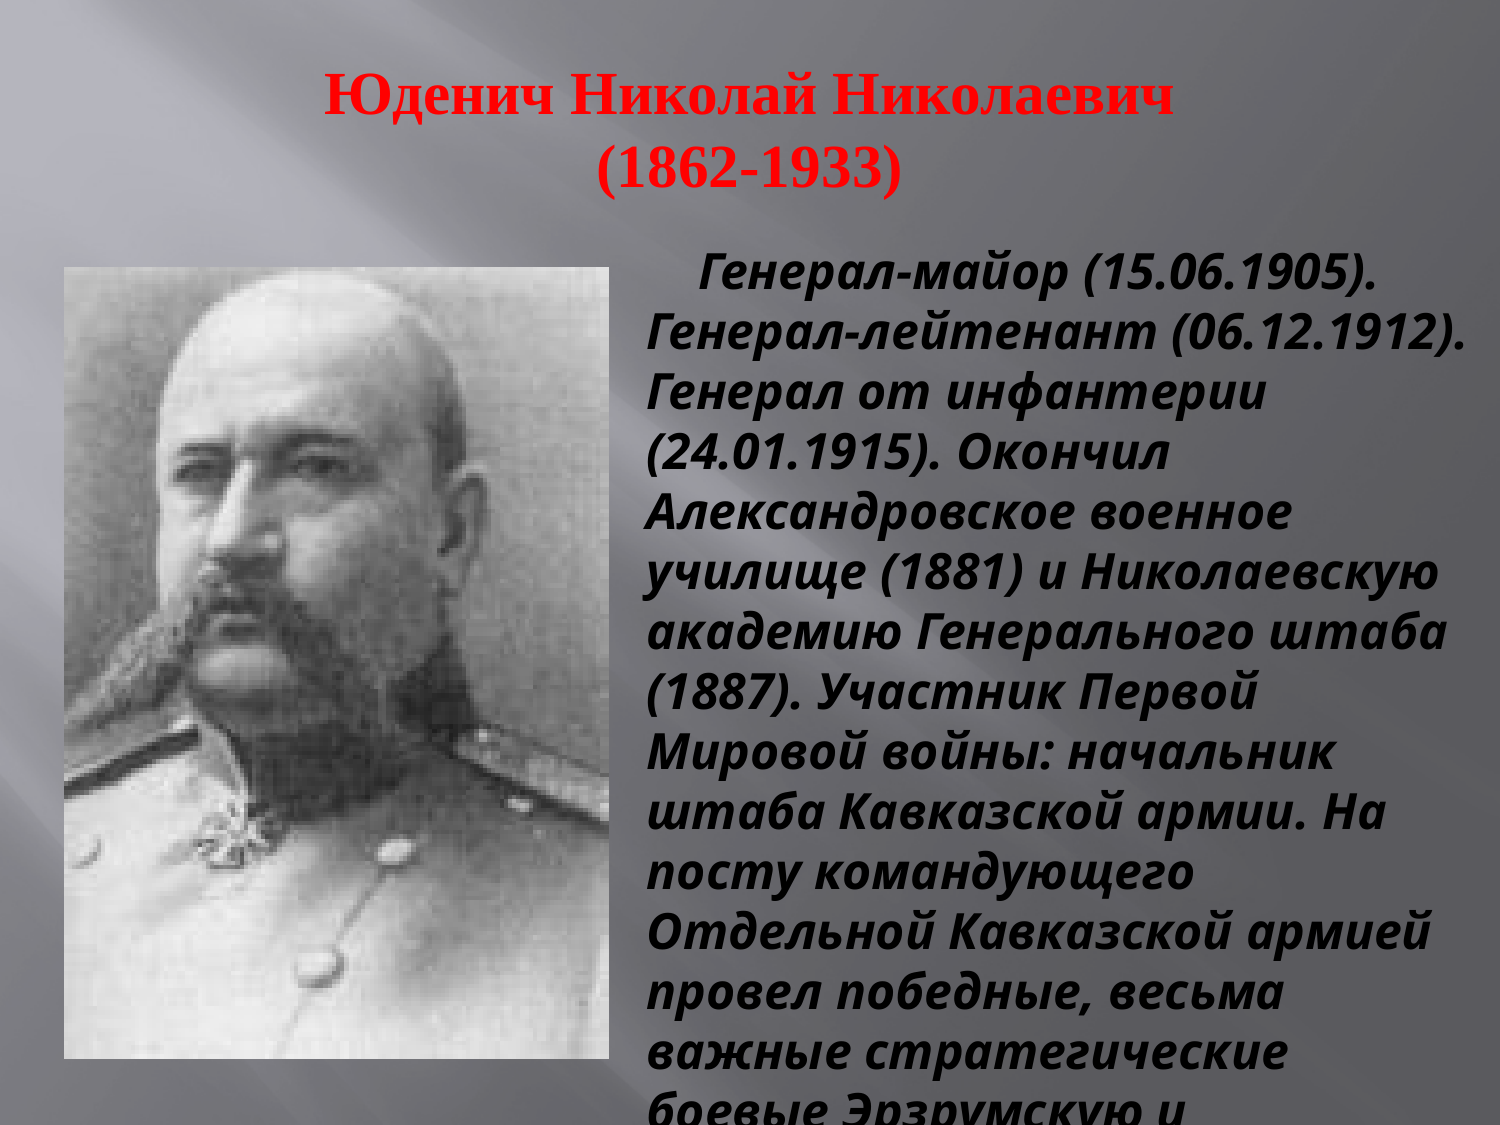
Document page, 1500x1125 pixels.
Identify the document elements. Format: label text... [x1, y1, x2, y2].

title Юденич Николай Николаевич (1862-1933) [75, 45, 1425, 209]
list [64, 266, 609, 1059]
text_box Генерал-майор (15.06.1905). Генерал-лейтенант (06.12.1912). Генерал от инфантерии (24.01.1915). Окончил Александровское военное училище (1881) и Николаевскую академию Генерального штаба (1887). Участник Первой Мировой войны: начальник штаба Кавказской армии. На посту командующего Отдельной Кавказской армией провел победные, весьма важные стратегические боевые Эрзрумскую и Трапезундскую операции. [631, 231, 1500, 1125]
